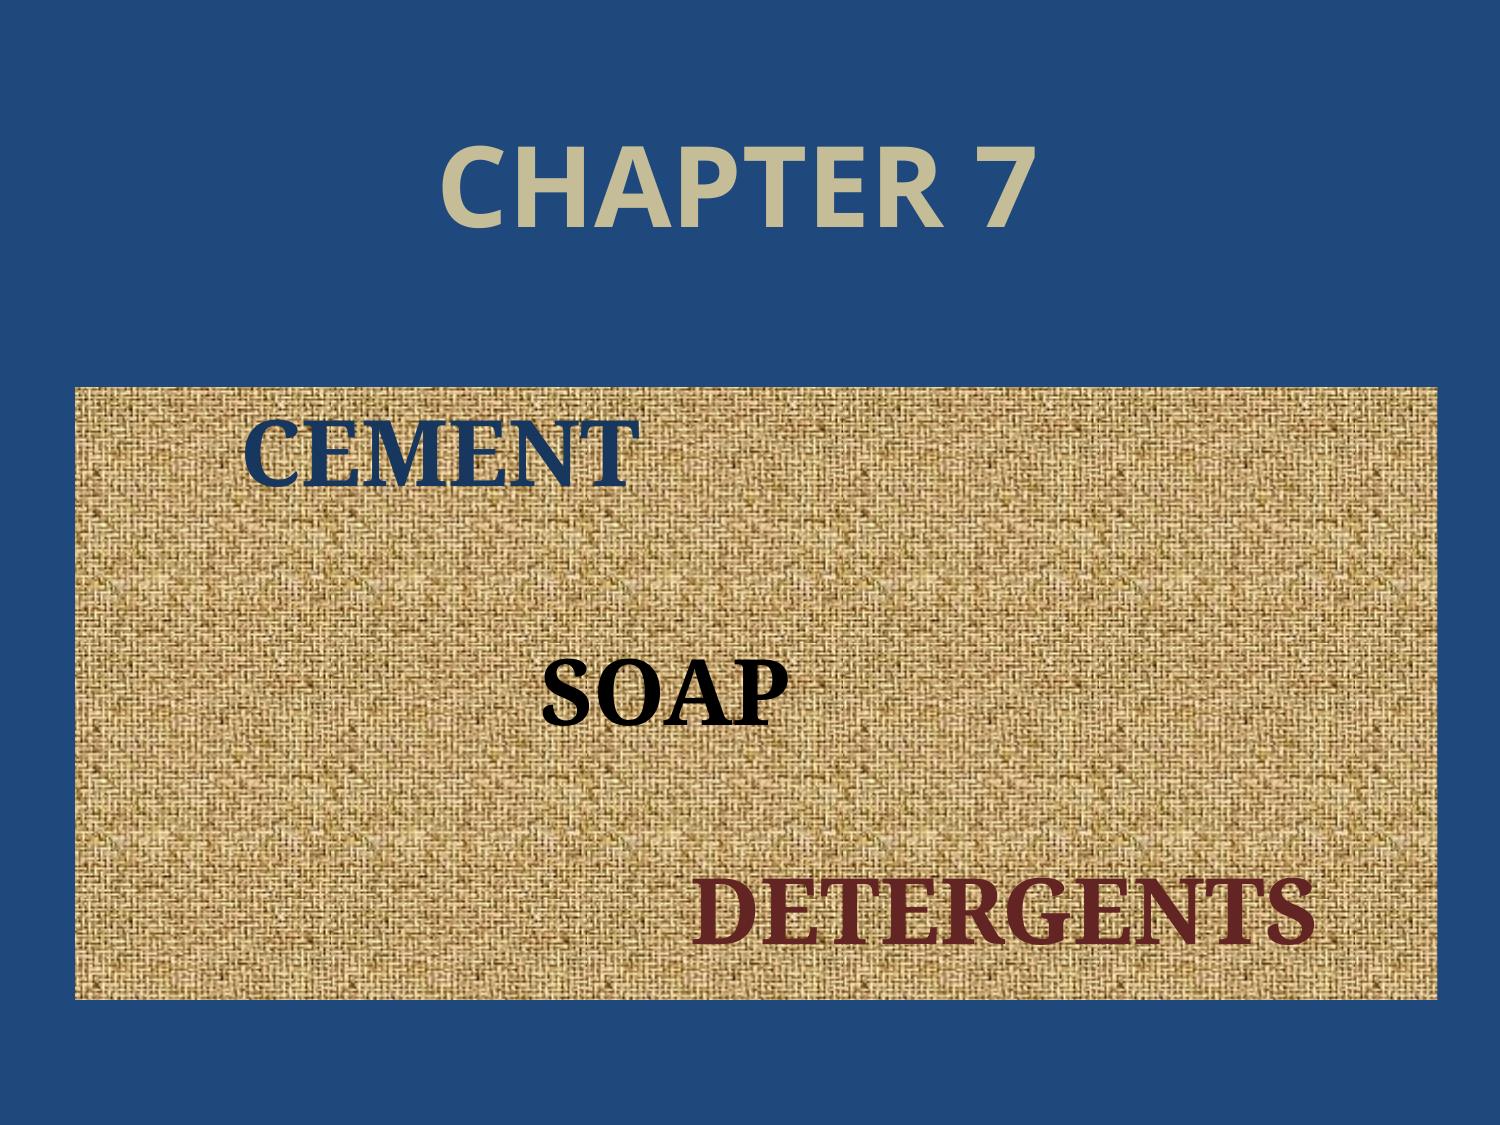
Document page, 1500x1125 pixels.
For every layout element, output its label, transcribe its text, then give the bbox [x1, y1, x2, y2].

title CHAPTER 7 [99, 62, 1375, 304]
subtitle CEMENT SOAP DETERGENTS [75, 387, 1438, 1000]
